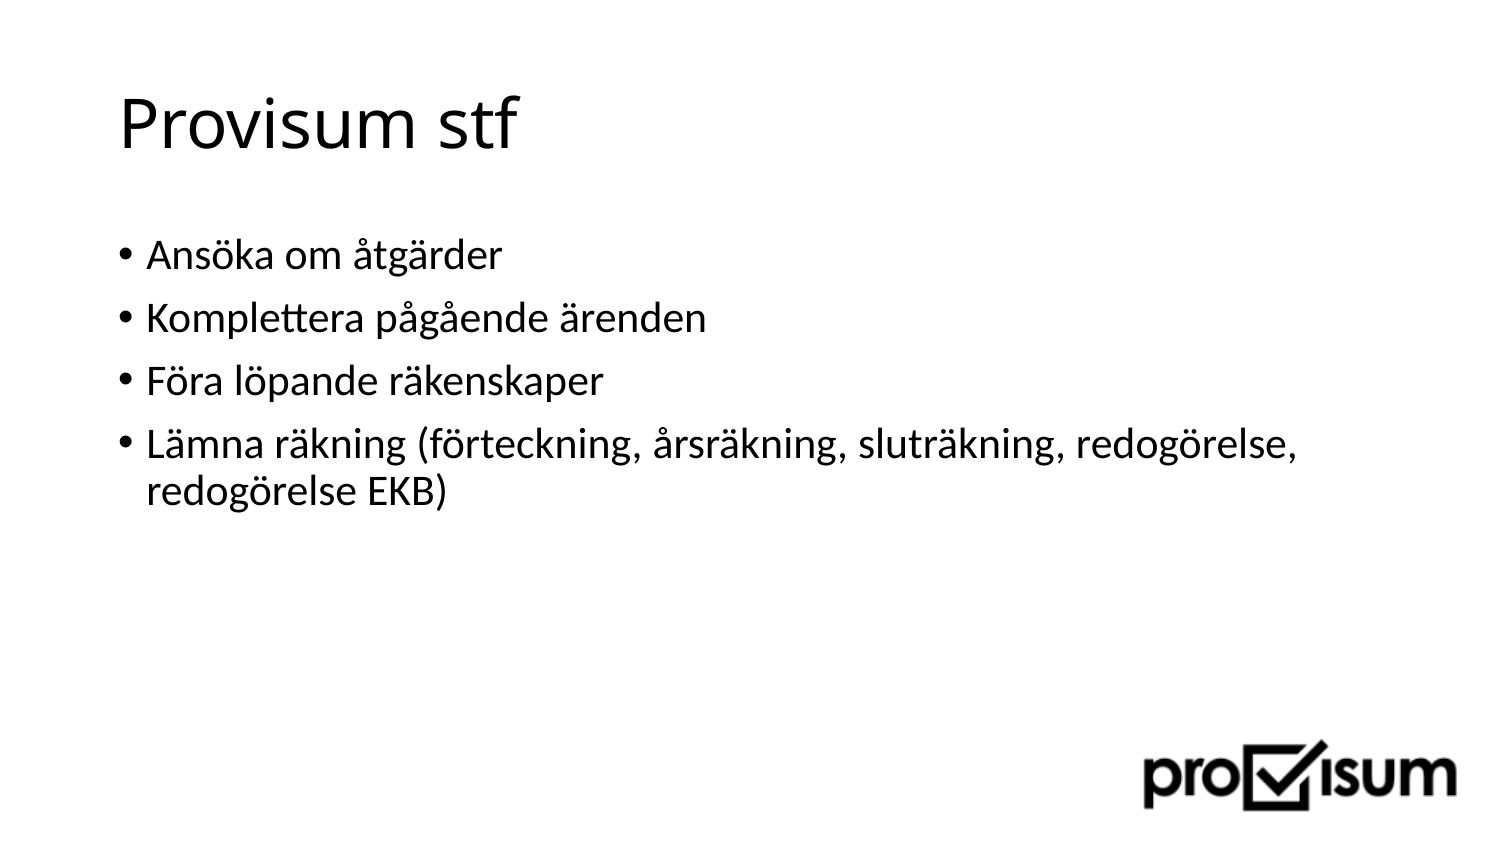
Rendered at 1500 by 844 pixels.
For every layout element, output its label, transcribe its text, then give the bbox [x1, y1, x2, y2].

list Ansöka om åtgärder Komplettera pågående ärenden Föra löpande räkenskaper Lämna räkning (förteckning, årsräkning, sluträkning, redogörelse, redogörelse EKB) [103, 224, 1397, 760]
title Provisum stf [103, 44, 1397, 208]
picture [1116, 724, 1477, 829]
